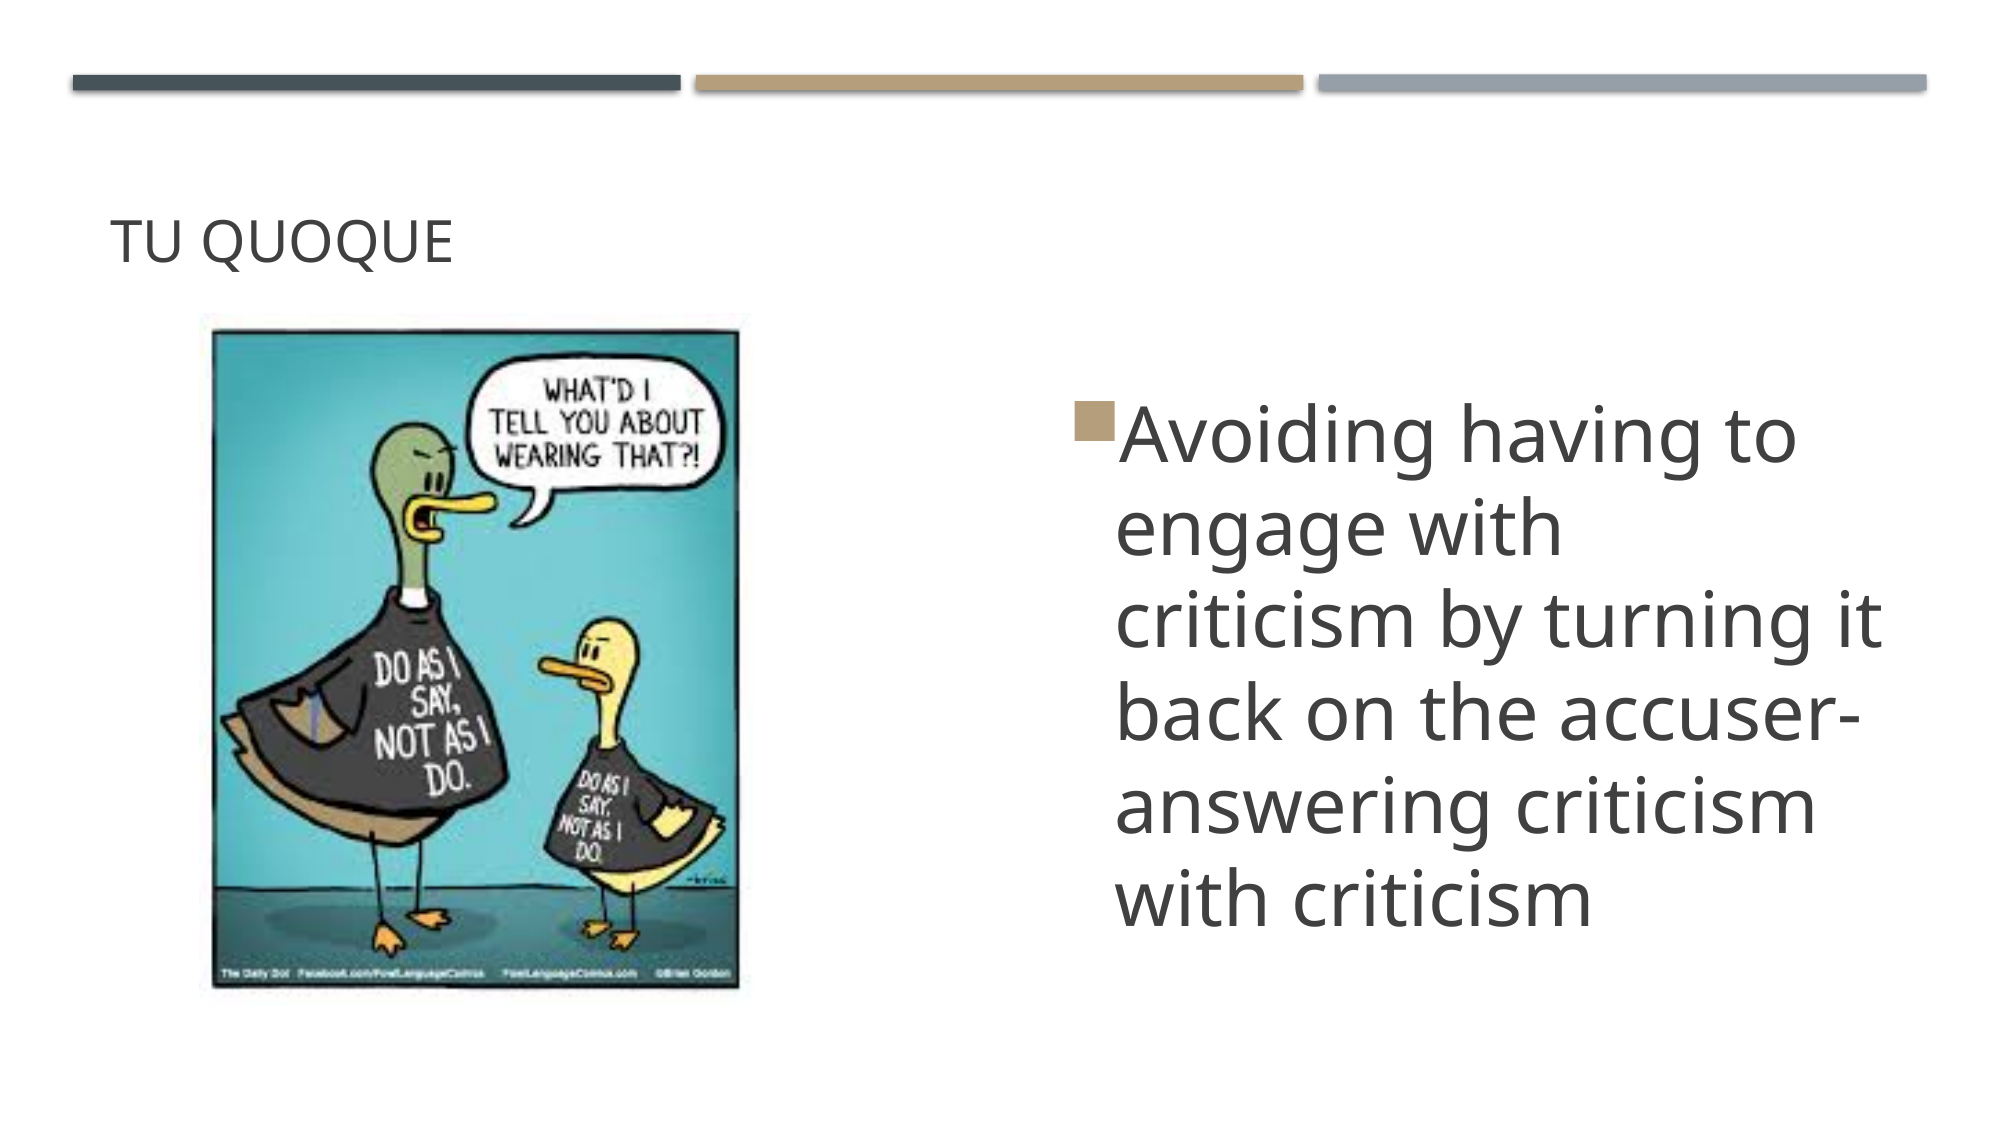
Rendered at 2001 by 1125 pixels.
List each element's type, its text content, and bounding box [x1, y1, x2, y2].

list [199, 312, 755, 1006]
list Avoiding having to engage with criticism by turning it back on the accuser- answering criticism with criticism [1052, 365, 1905, 962]
title Tu quoque [95, 119, 1905, 282]
